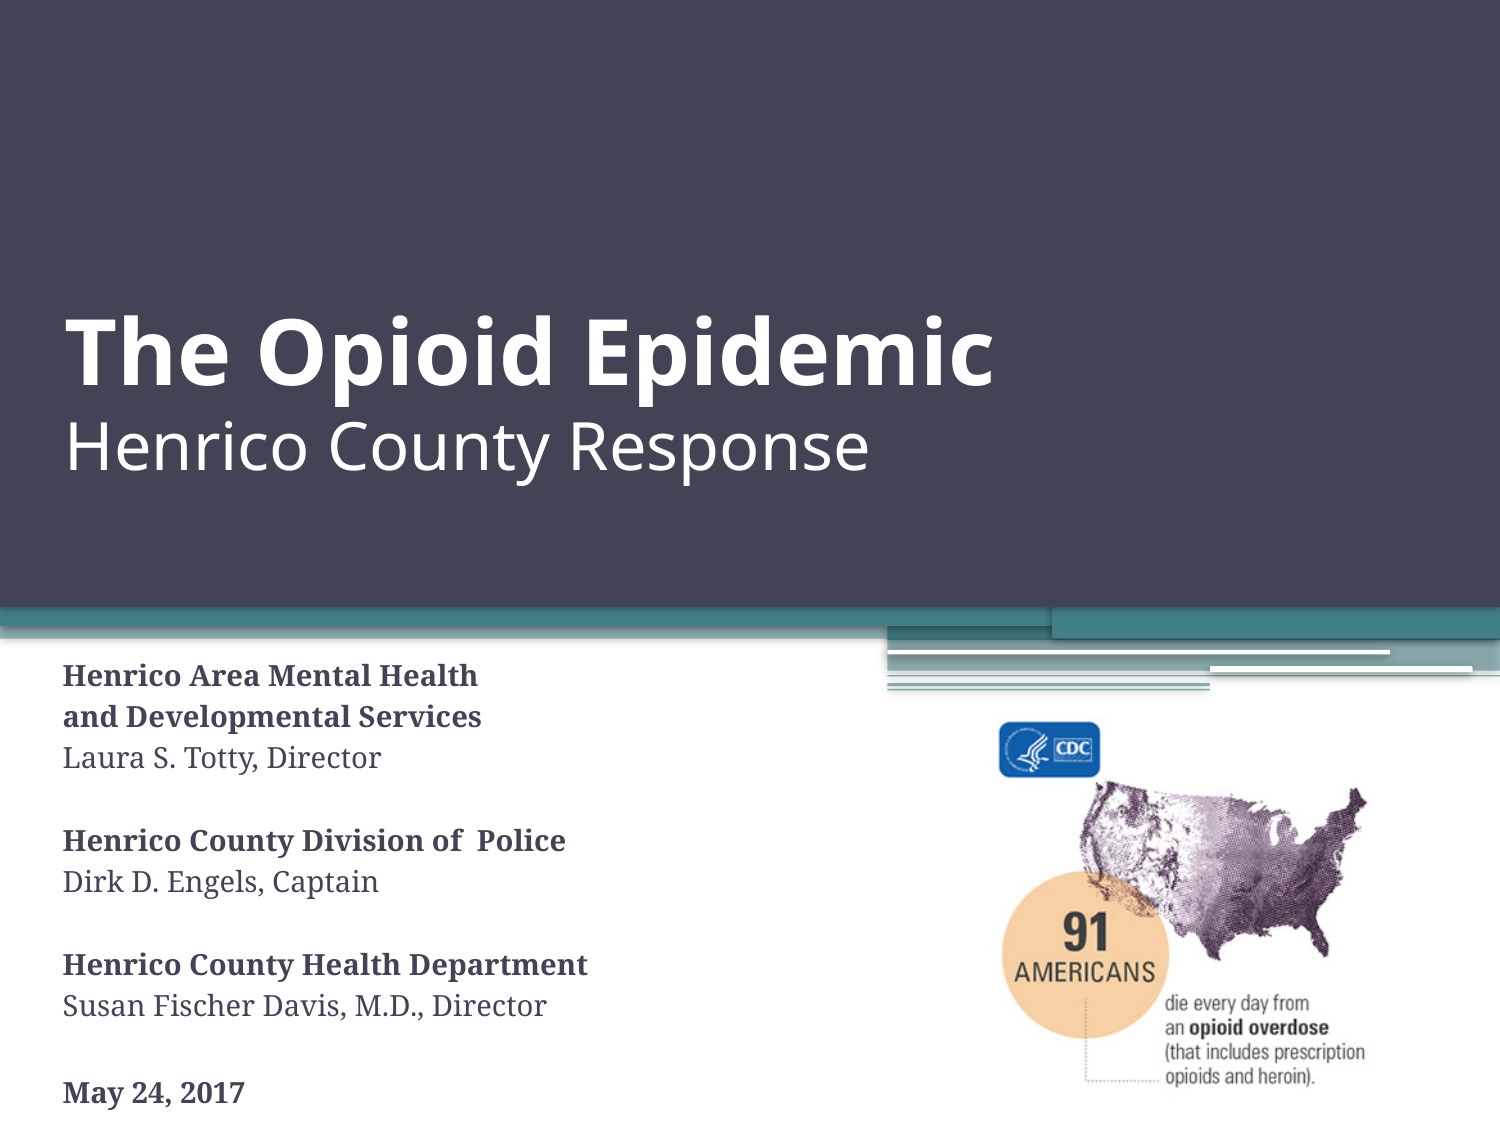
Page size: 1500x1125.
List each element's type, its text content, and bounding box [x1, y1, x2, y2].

title The Opioid Epidemic Henrico County Response [50, 249, 1438, 492]
picture [987, 711, 1408, 1111]
subtitle Henrico Area Mental Health and Developmental Services Laura S. Totty, Director Henrico County Division of Police Dirk D. Engels, Captain Henrico County Health Department Susan Fischer Davis, M.D., Director May 24, 2017 [37, 650, 1013, 938]
